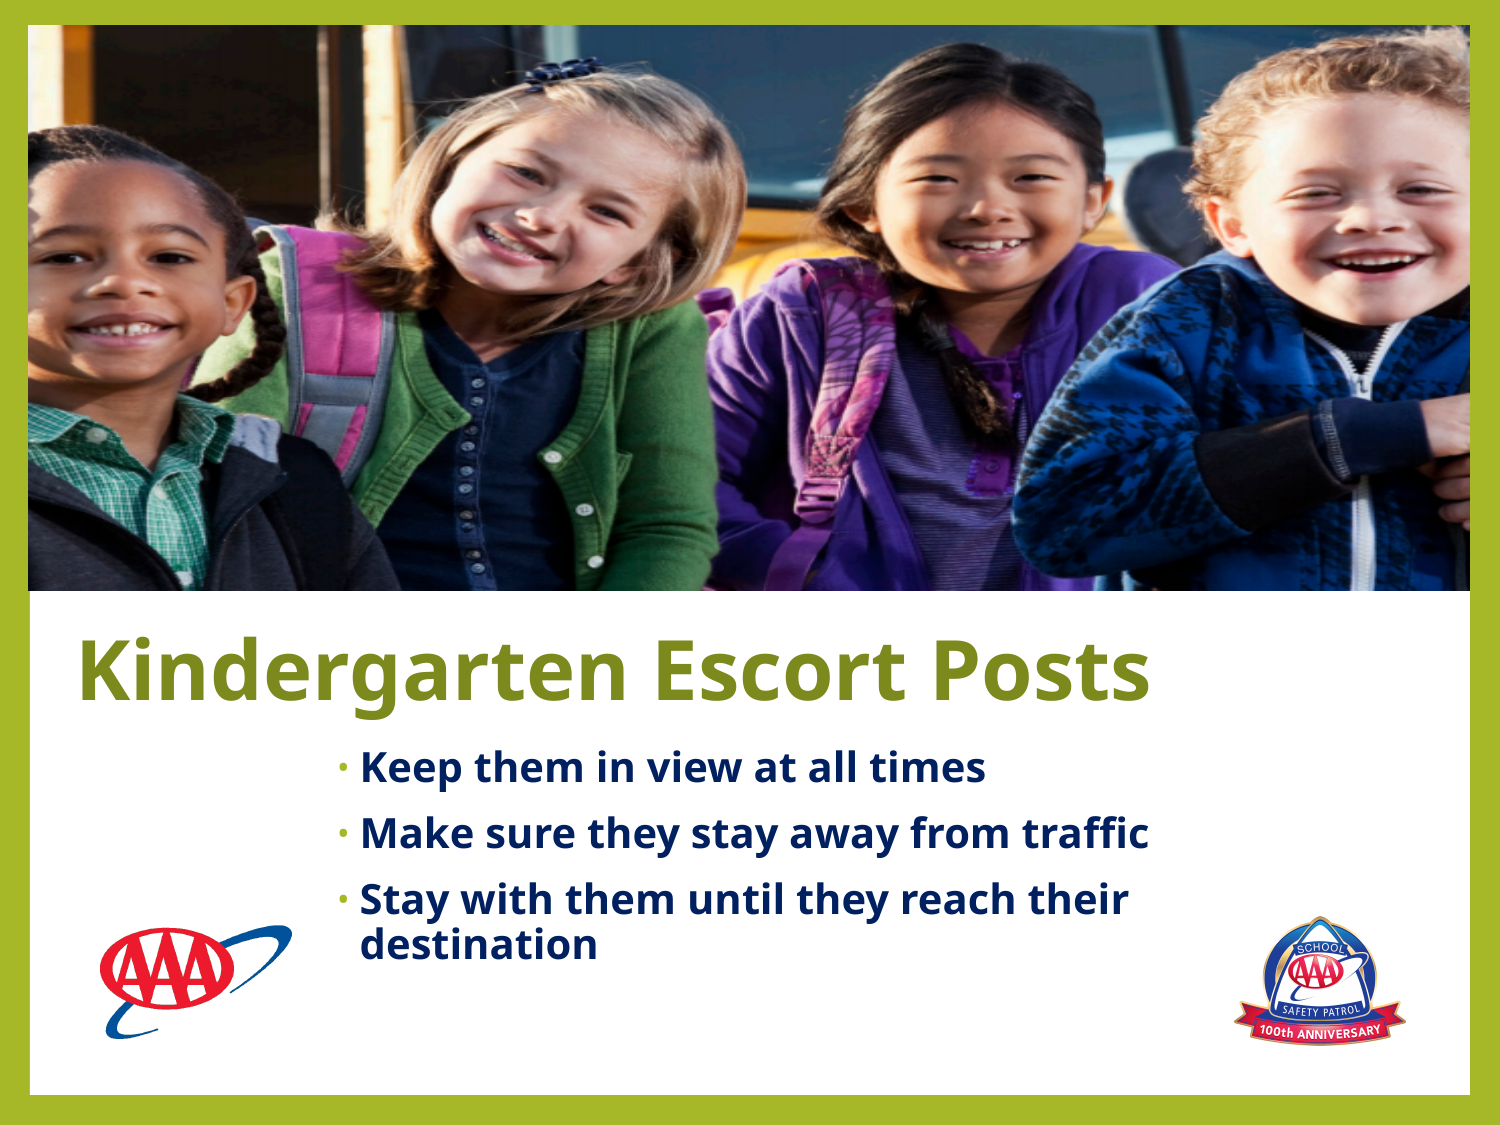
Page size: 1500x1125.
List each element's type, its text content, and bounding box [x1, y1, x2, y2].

title Kindergarten Escort Posts [60, 601, 1276, 785]
picture [28, 25, 1470, 591]
list Keep them in view at all times Make sure they stay away from traffic Stay with them until they reach their destination [316, 739, 1320, 1125]
picture [76, 916, 308, 1043]
picture [1233, 916, 1406, 1046]
